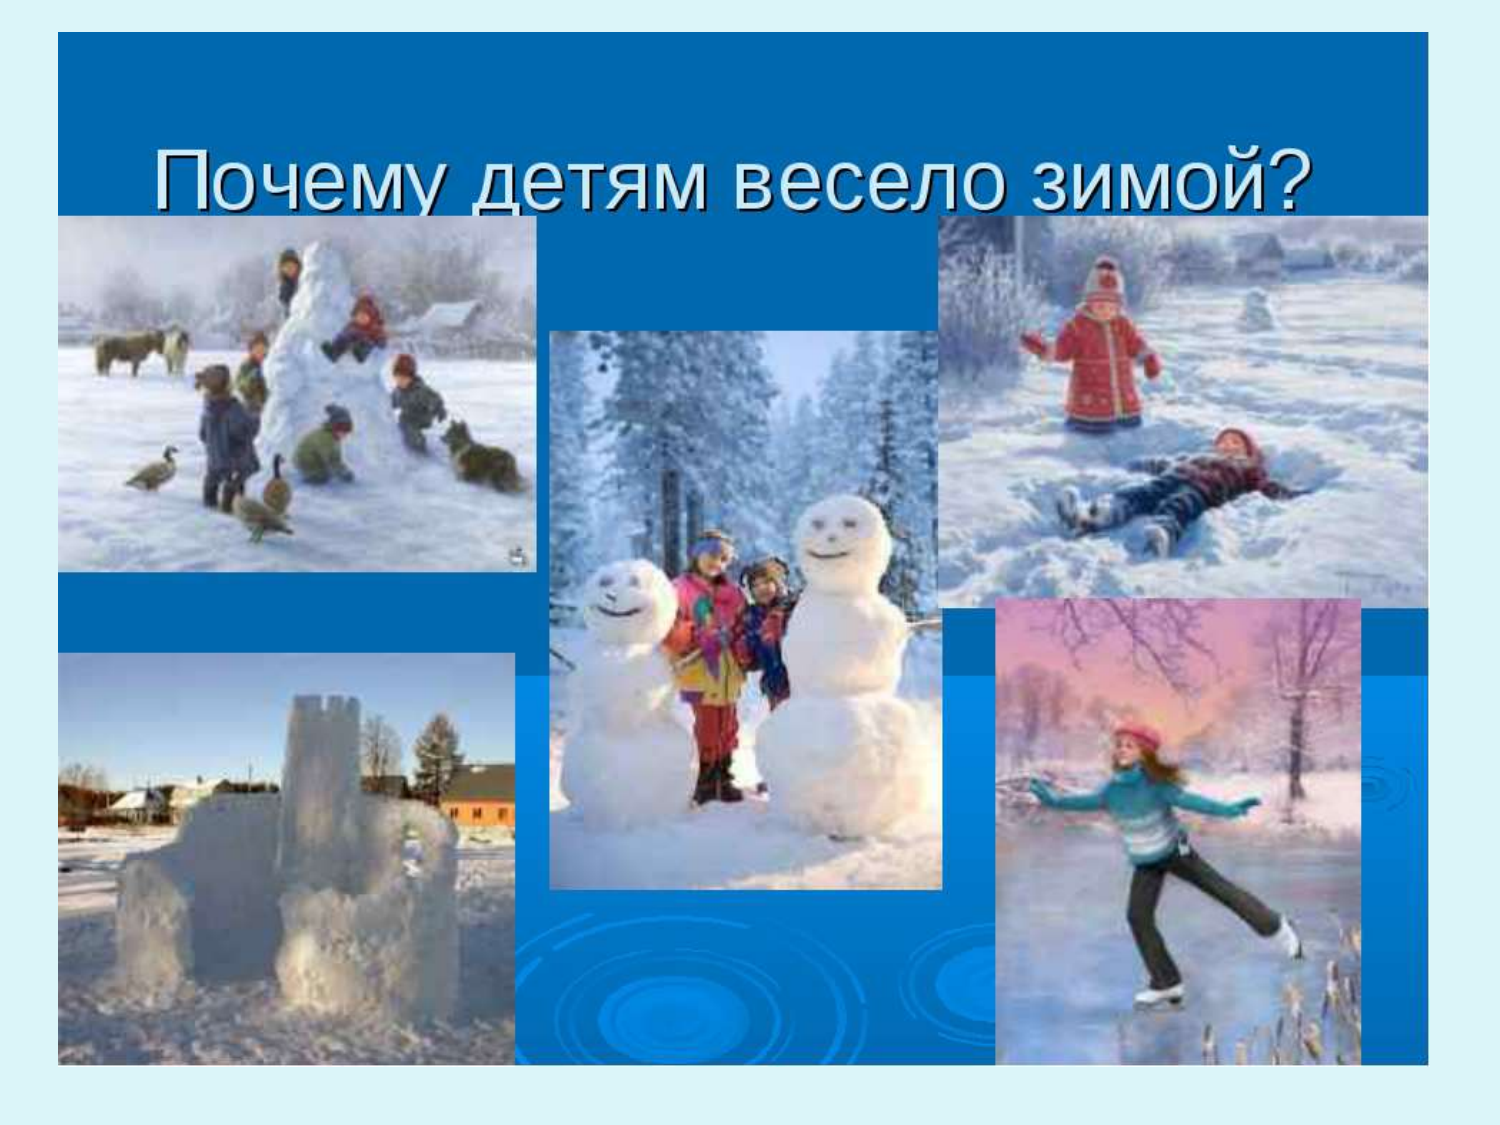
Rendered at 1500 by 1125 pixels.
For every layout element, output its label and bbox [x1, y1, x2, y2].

picture [58, 32, 1430, 1067]
